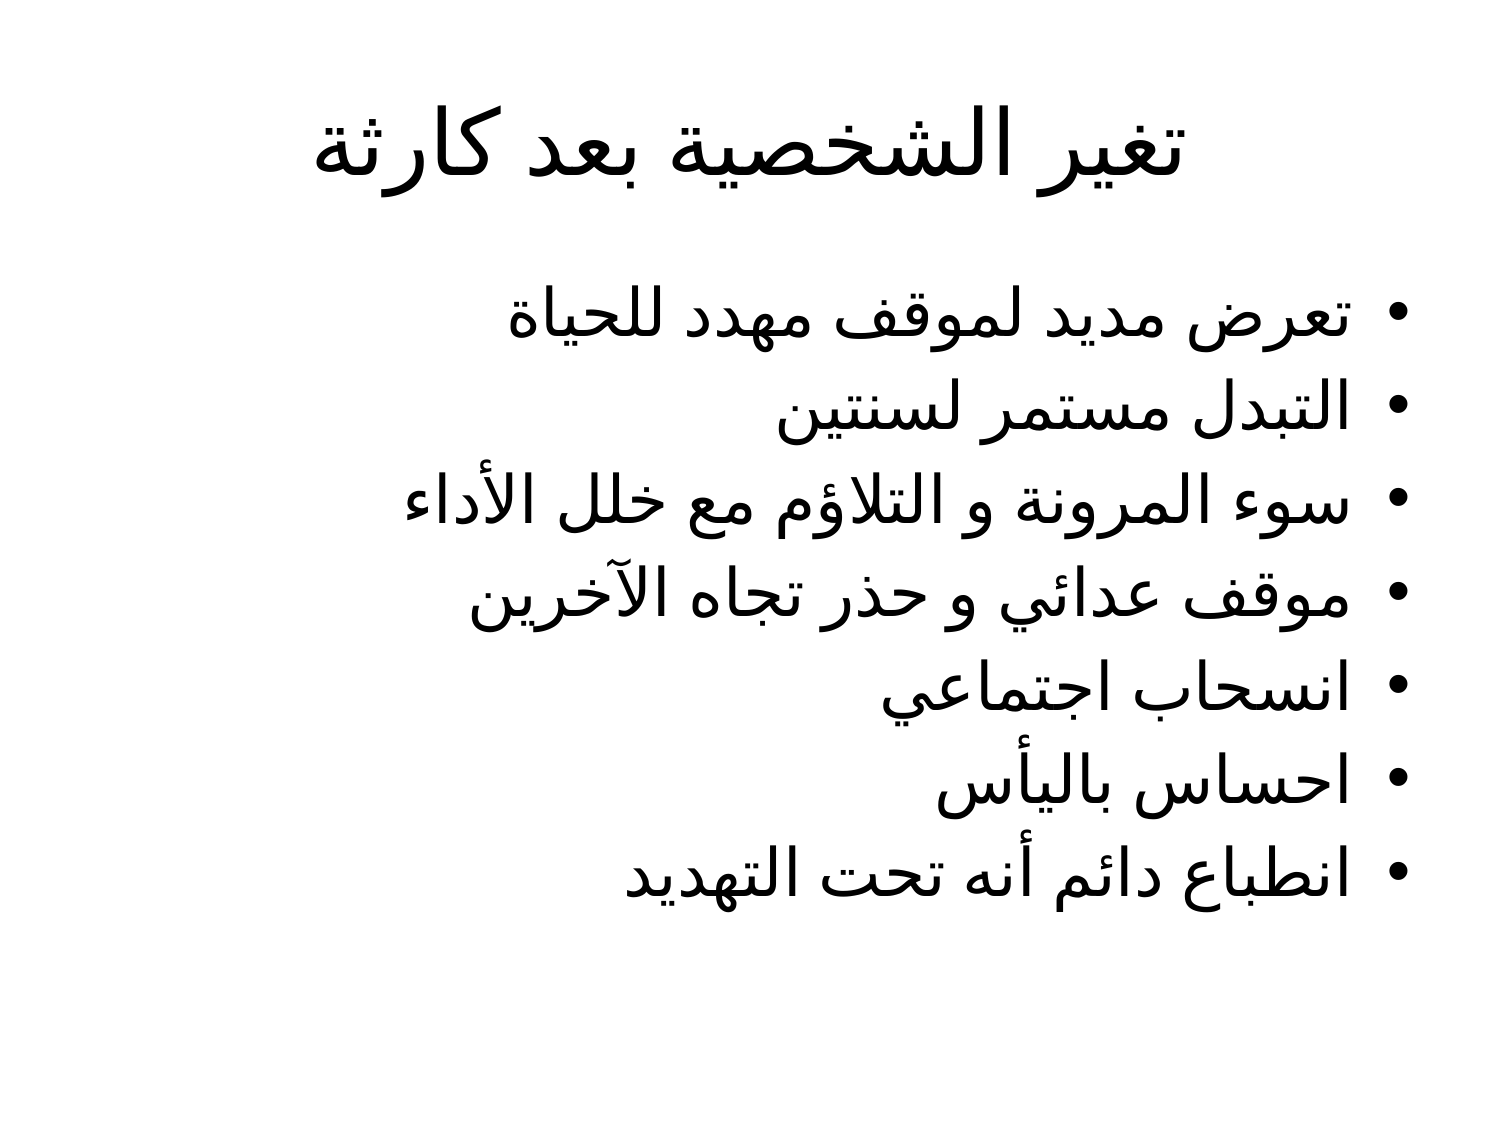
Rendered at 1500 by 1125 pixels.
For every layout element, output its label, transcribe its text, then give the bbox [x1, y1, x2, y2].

list تعرض مديد لموقف مهدد للحياة التبدل مستمر لسنتين سوء المرونة و التلاؤم مع خلل الأداء موقف عدائي و حذر تجاه الآخرين انسحاب اجتماعي احساس باليأس انطباع دائم أنه تحت التهديد [75, 262, 1425, 1005]
title تغير الشخصية بعد كارثة [75, 45, 1425, 233]
